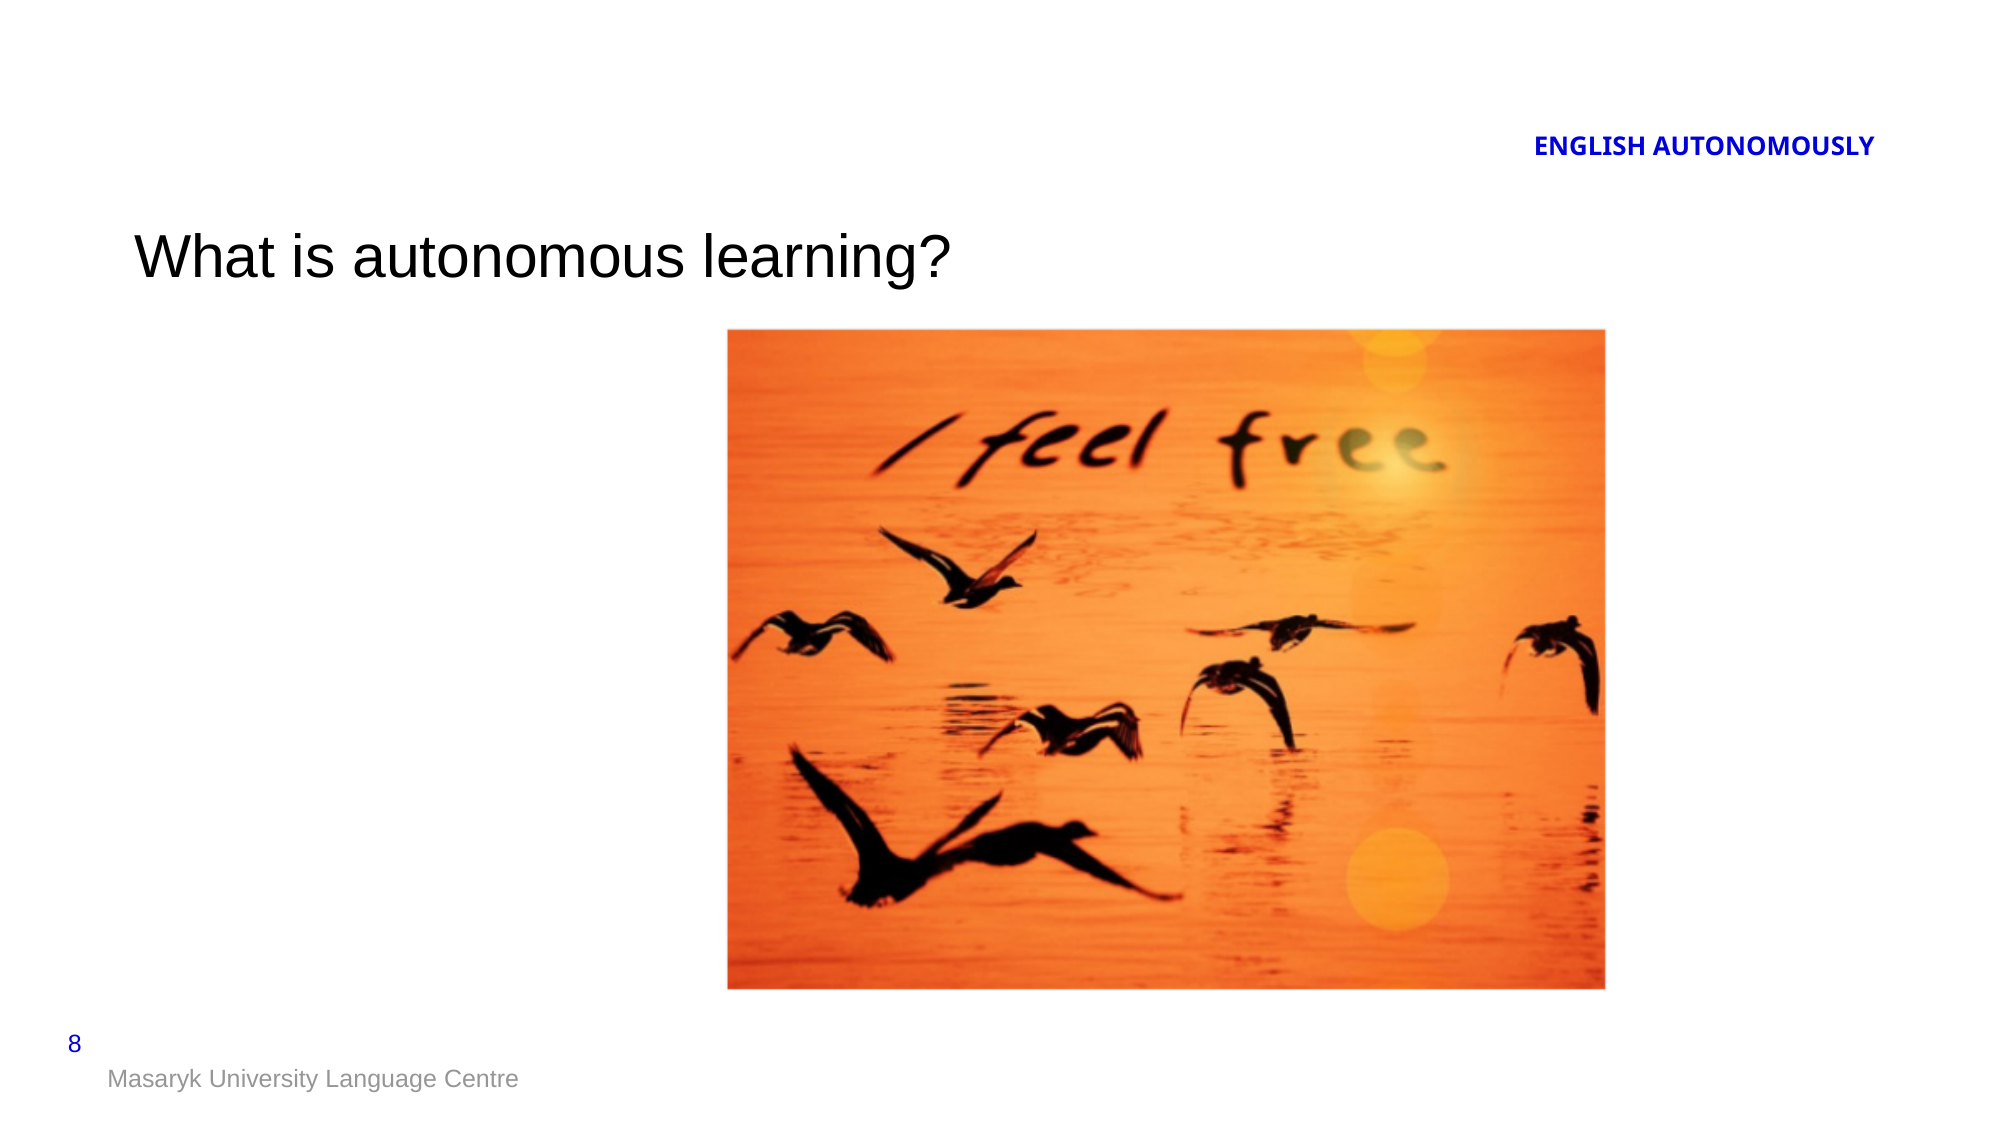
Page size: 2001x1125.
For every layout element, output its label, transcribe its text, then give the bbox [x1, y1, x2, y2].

slide_number 8 [67, 1021, 110, 1063]
title ENGLISH AUTONOMOUSLY [118, 118, 1883, 193]
list What is autonomous learning? [109, 216, 1874, 867]
picture [712, 315, 1620, 1006]
footer Masaryk University Language Centre [92, 1025, 1472, 1100]
